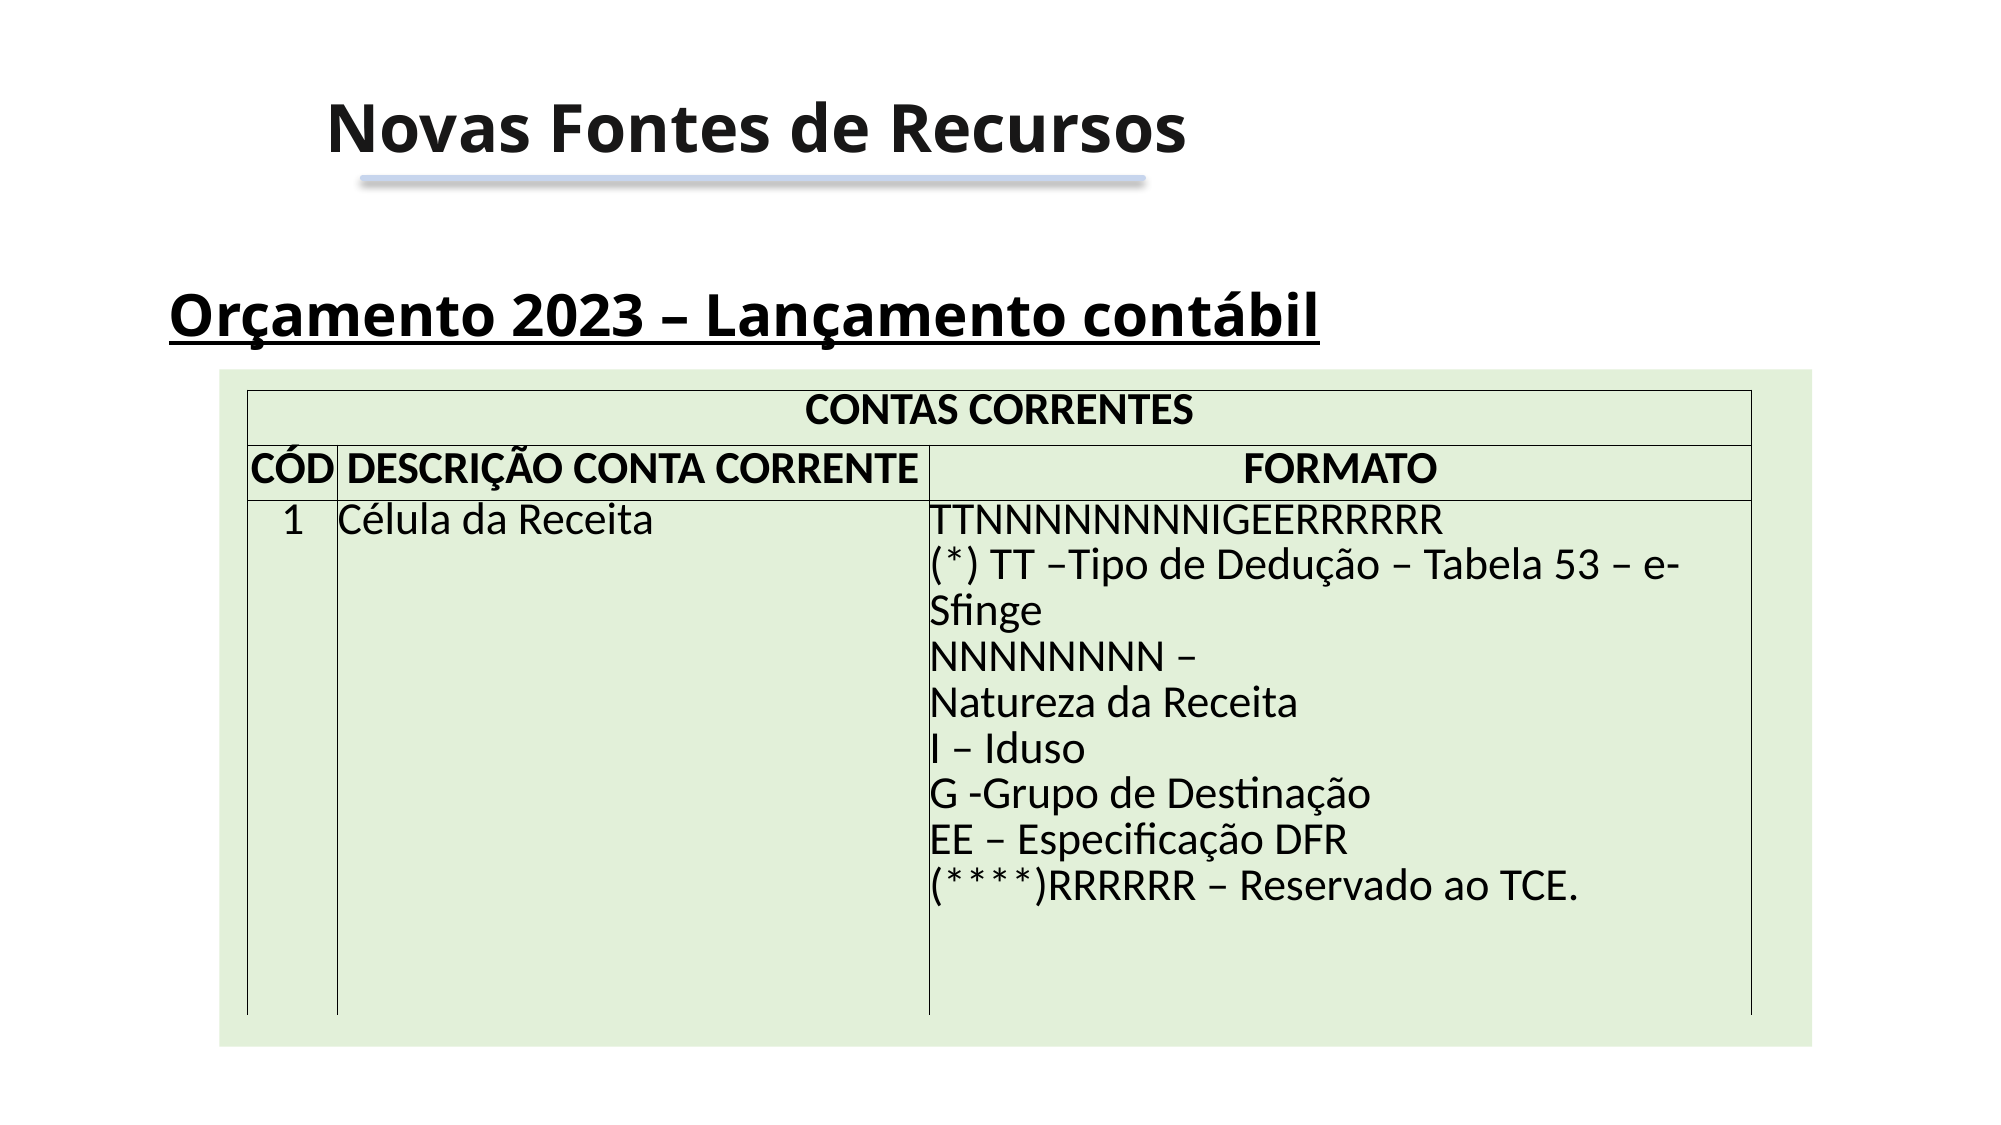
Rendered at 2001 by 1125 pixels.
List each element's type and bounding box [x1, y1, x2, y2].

table_cell [248, 501, 337, 1015]
table_cell [338, 501, 929, 1015]
text_box [154, 270, 1335, 356]
text_box [219, 369, 1813, 1047]
table_cell [248, 446, 337, 500]
table_cell [930, 501, 1751, 1015]
text_box [311, 78, 1203, 173]
table_cell [930, 446, 1751, 500]
table_cell [338, 446, 929, 500]
table_header [248, 391, 1751, 445]
